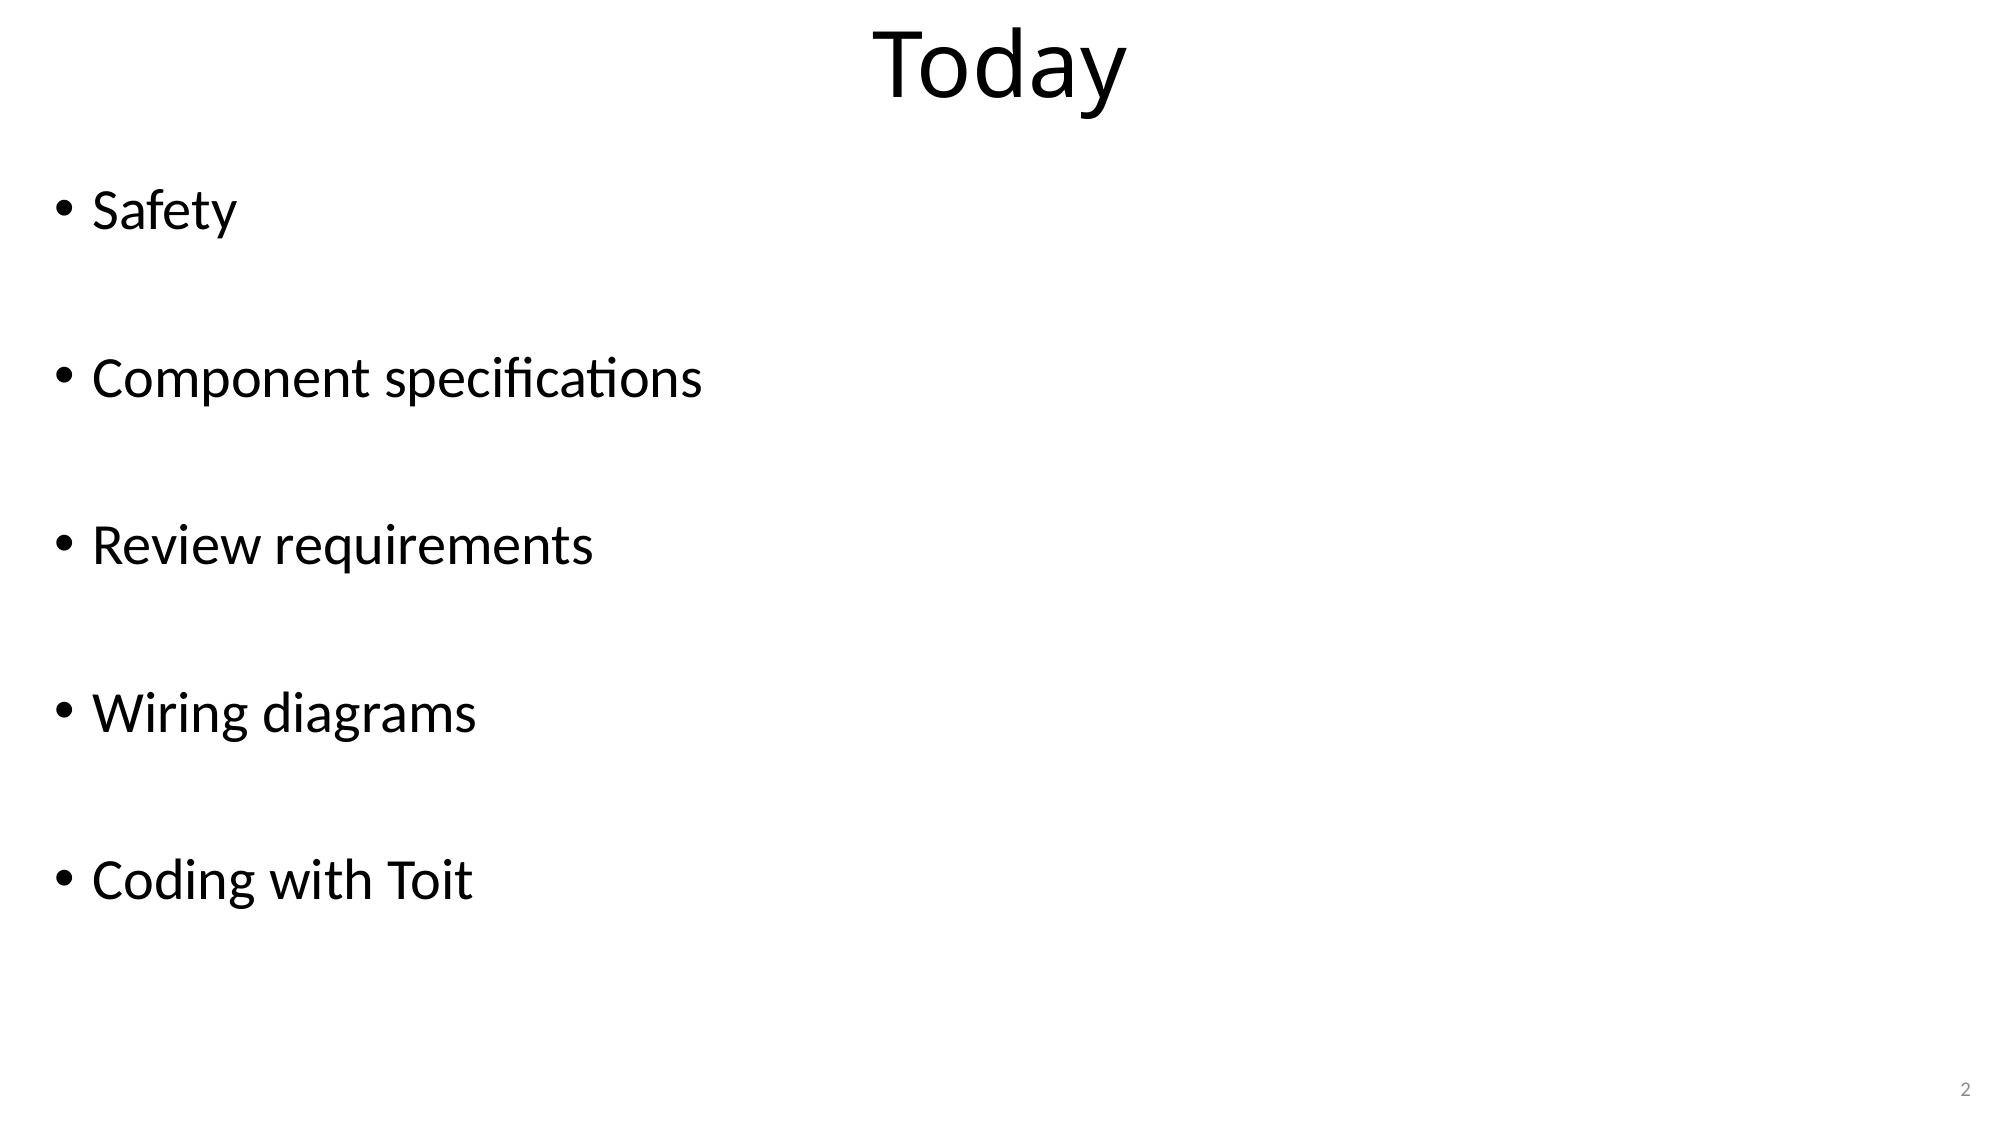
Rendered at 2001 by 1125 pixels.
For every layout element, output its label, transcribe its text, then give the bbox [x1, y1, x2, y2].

title Today [39, 0, 1960, 135]
slide_number 2 [1535, 1065, 1986, 1111]
list Safety Component specifications Review requirements Wiring diagrams Coding with Toit [39, 171, 1960, 1029]
